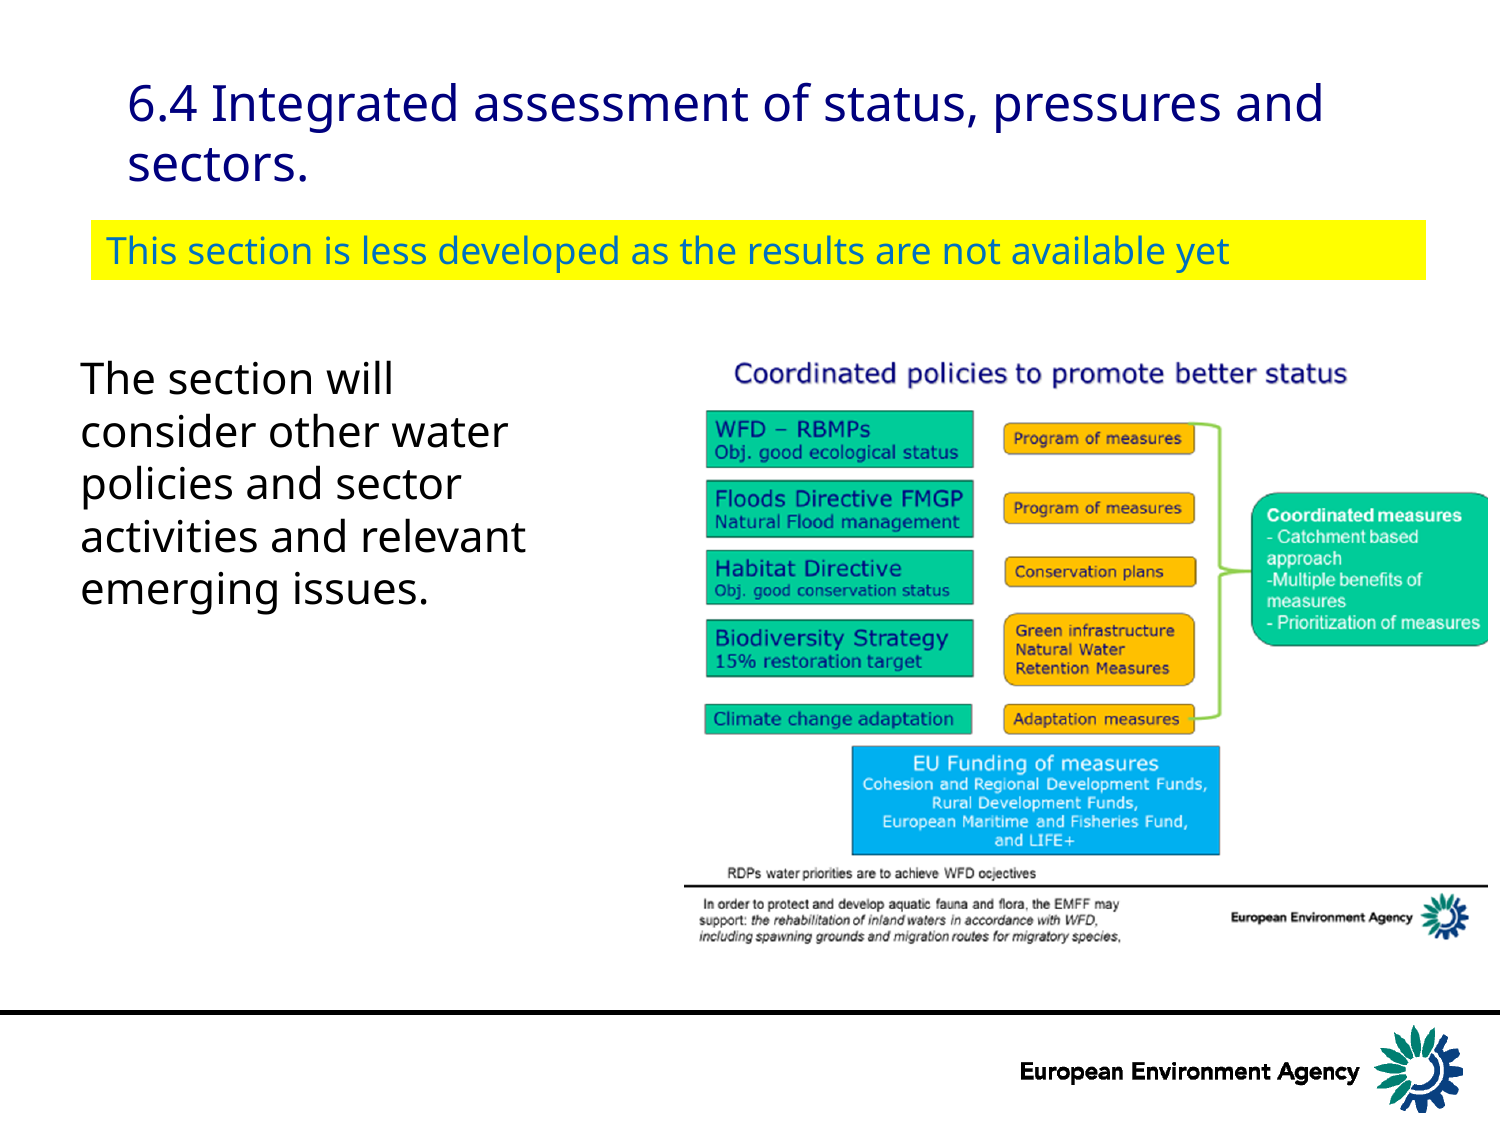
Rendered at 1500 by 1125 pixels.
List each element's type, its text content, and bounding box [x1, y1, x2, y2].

picture [1021, 1025, 1463, 1113]
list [684, 343, 1488, 946]
list The section will consider other water policies and sector activities and relevant emerging issues. [64, 343, 585, 1019]
title 6.4 Integrated assessment of status, pressures and sectors. [112, 37, 1388, 220]
text_box This section is less developed as the results are not available yet [91, 220, 1426, 280]
